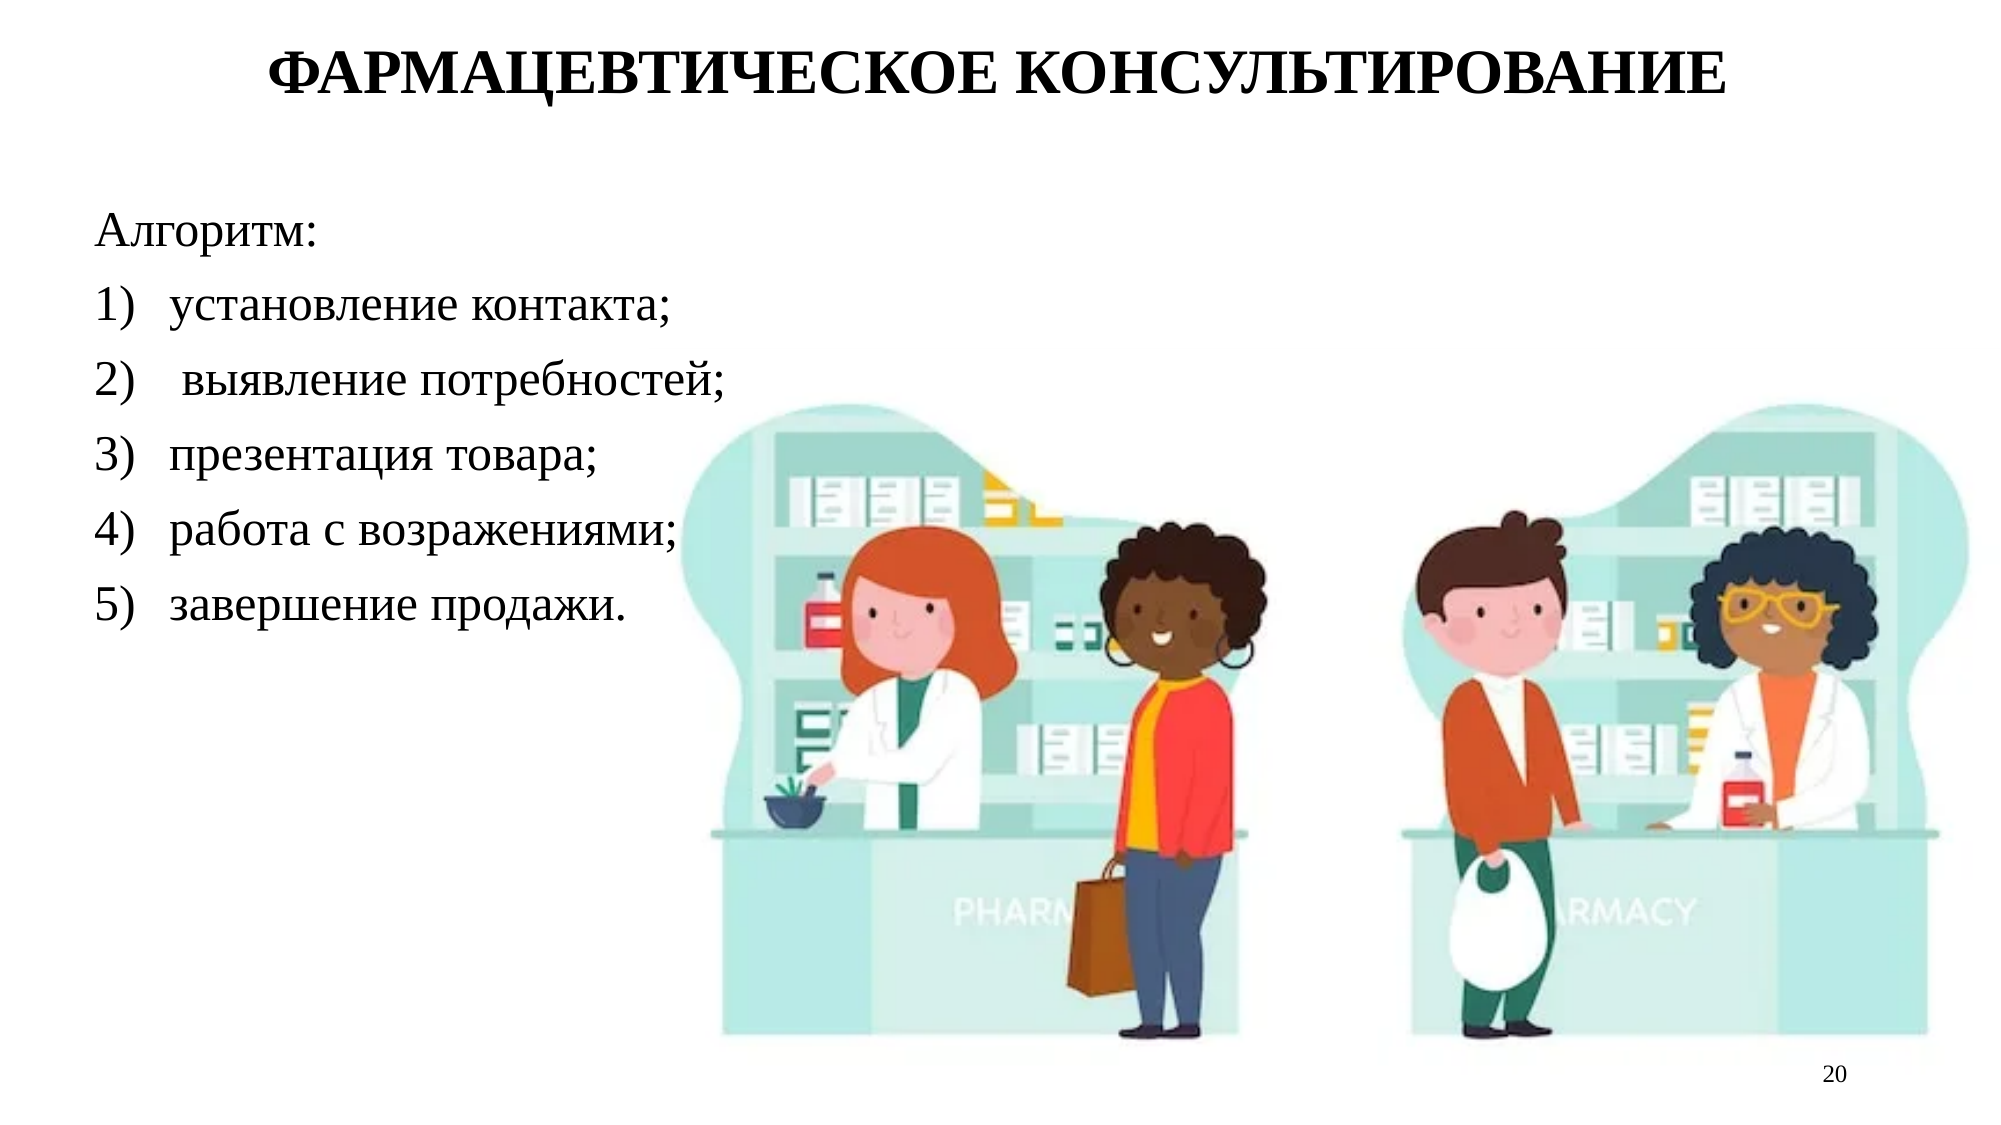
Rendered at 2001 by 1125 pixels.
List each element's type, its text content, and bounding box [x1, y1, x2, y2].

picture [649, 347, 2000, 1100]
list Алгоритм: установление контакта; выявление потребностей; презентация товара; работа с возражениями; завершение продажи. [79, 195, 1805, 625]
title ФАРМАЦЕВТИЧЕСКОЕ КОНСУЛЬТИРОВАНИЕ [252, 0, 1748, 147]
